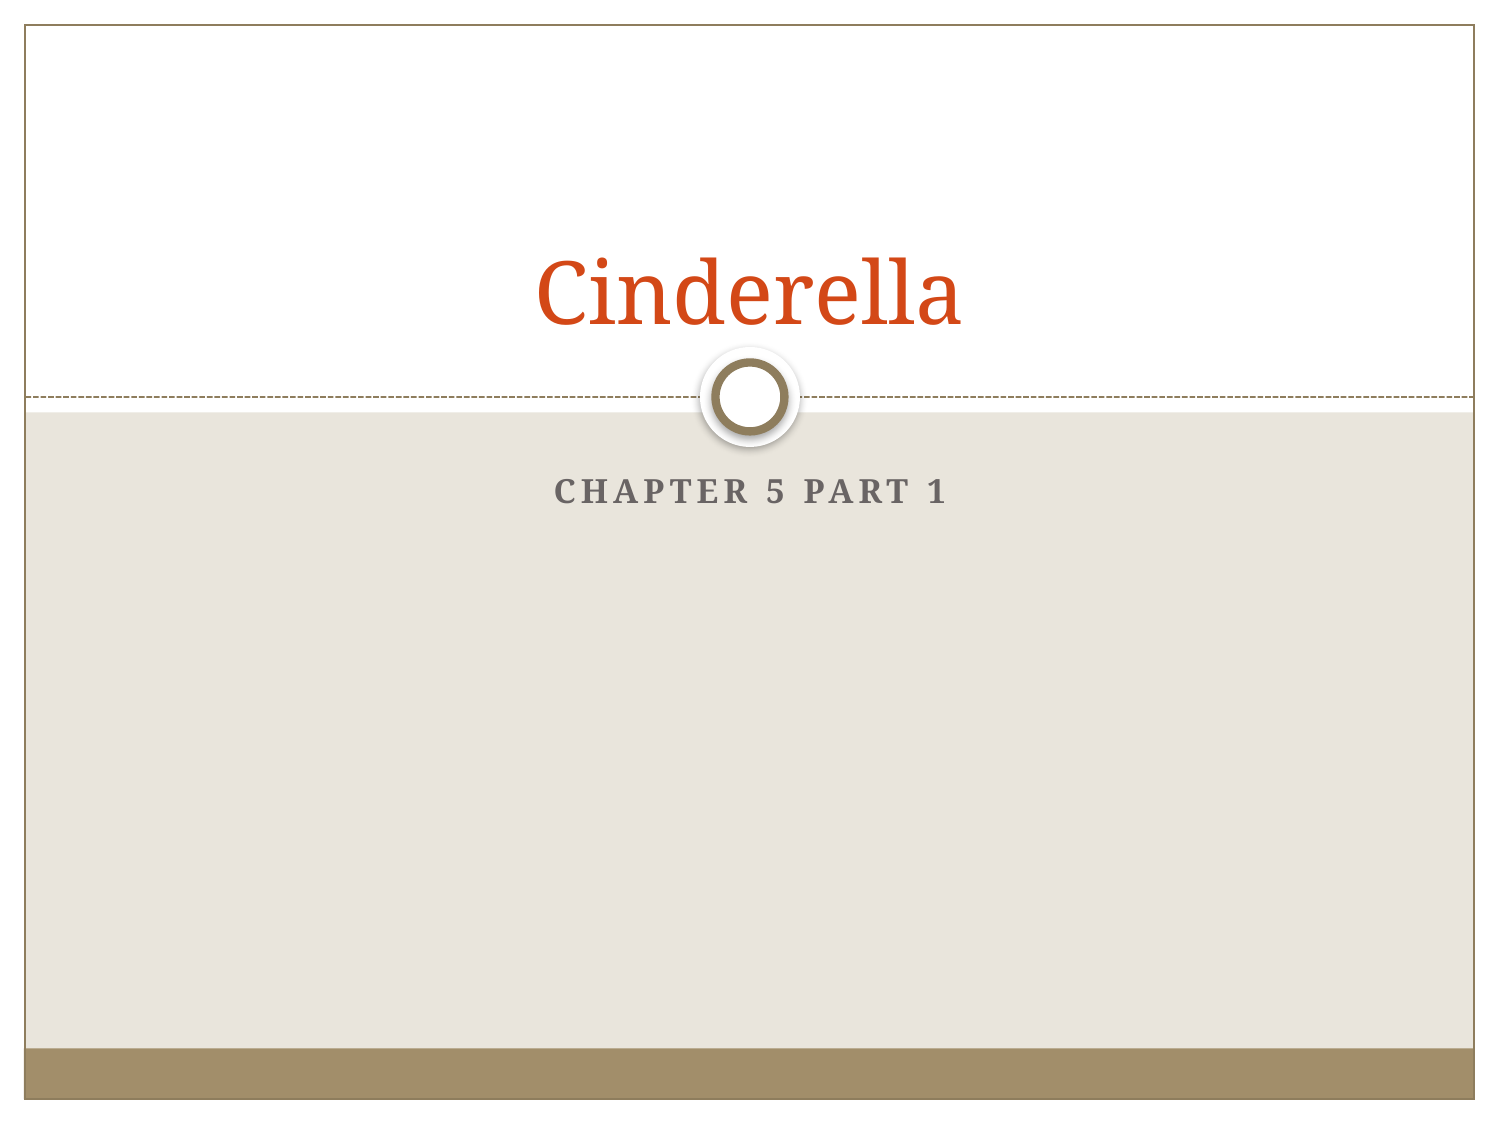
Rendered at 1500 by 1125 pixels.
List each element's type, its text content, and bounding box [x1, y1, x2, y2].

subtitle Chapter 5 Part 1 [225, 462, 1275, 750]
title Cinderella [112, 62, 1388, 350]
